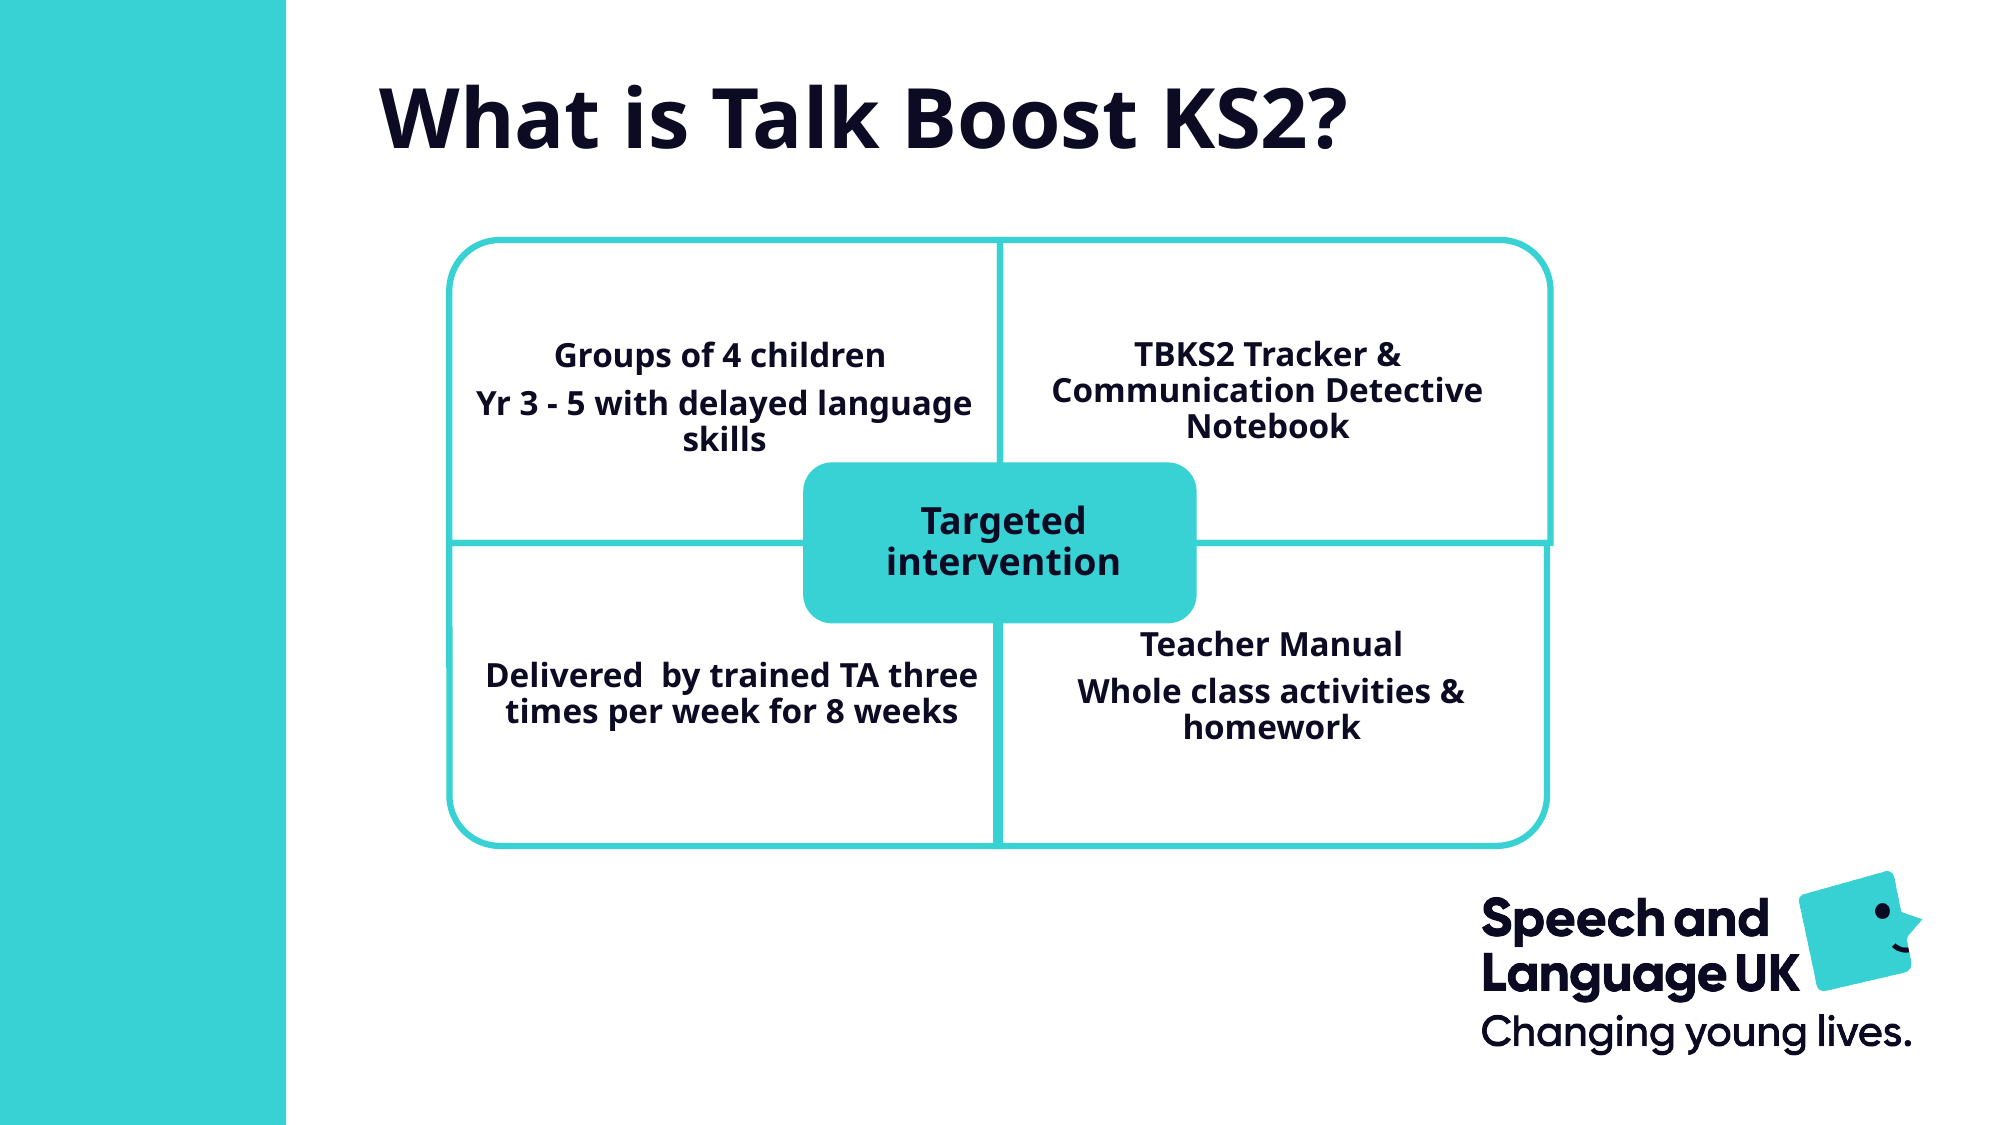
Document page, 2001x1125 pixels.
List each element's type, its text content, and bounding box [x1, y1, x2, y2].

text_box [449, 239, 1551, 846]
picture [1416, 805, 1988, 1121]
list What is Talk Boost KS2? [364, 68, 1716, 202]
